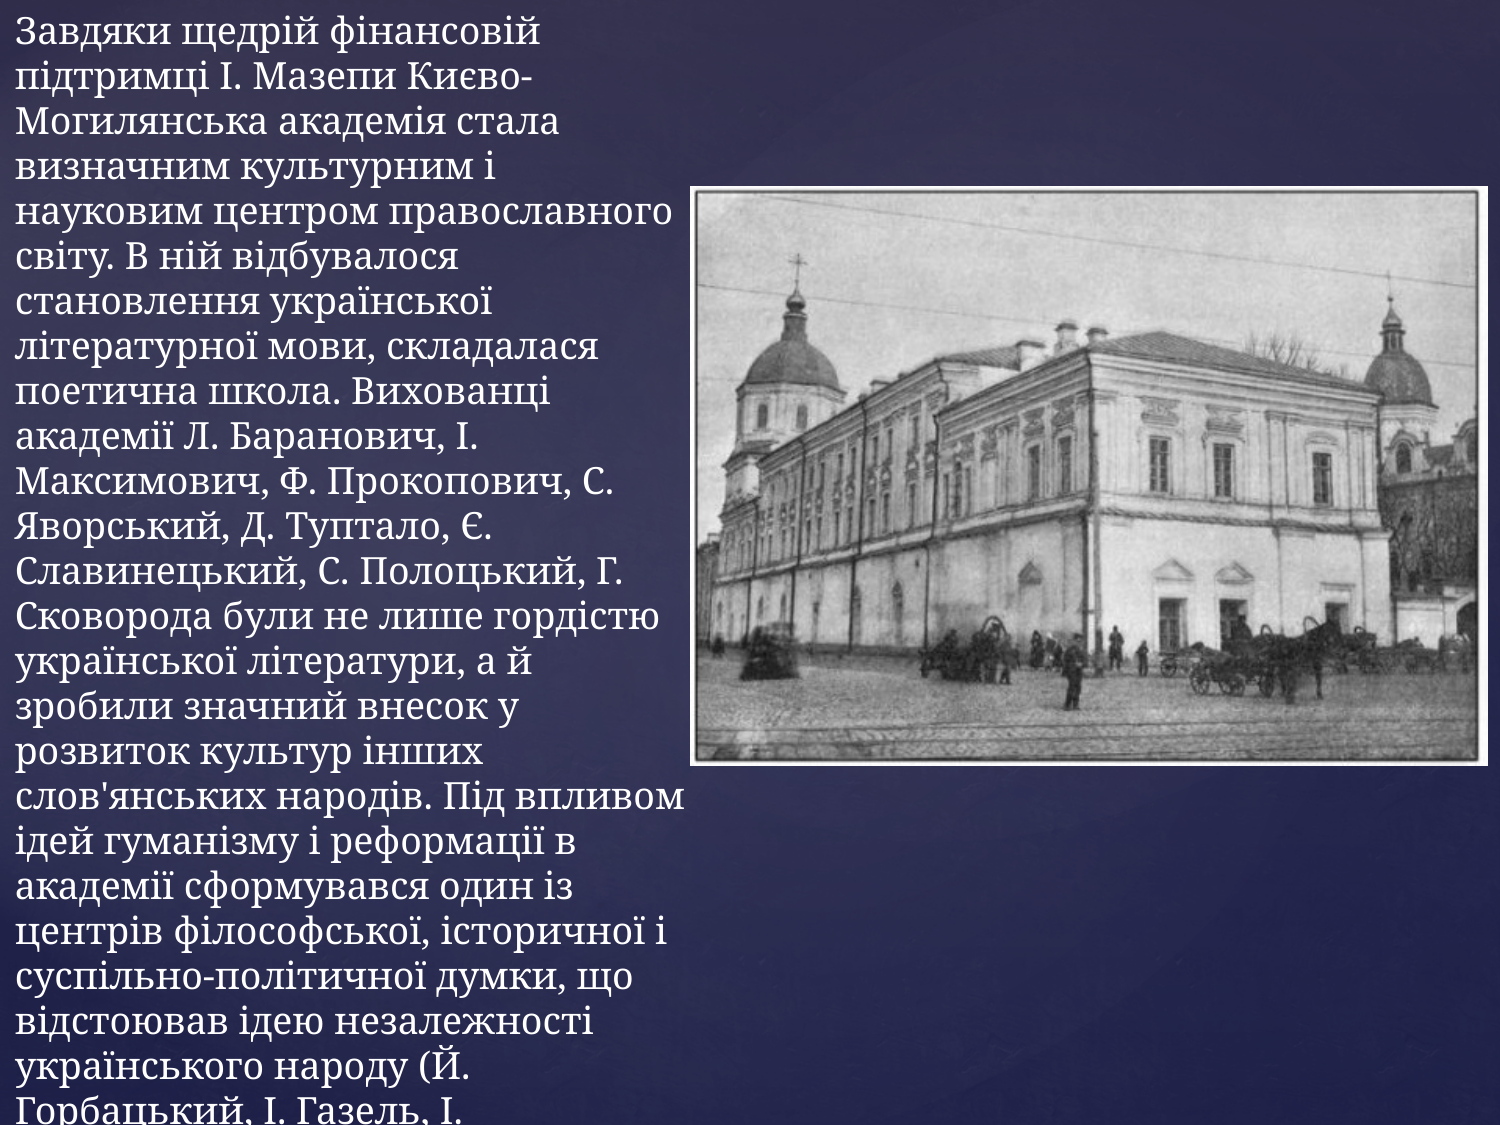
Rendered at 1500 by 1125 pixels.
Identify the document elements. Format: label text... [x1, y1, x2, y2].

text_box Завдяки щедрій фінансовій підтримці І. Мазепи Києво-Могилянська академія стала визначним культурним і науковим центром православного світу. В ній відбувалося становлення української літературної мови, складалася поетична школа. Вихованці академії Л. Баранович, І. Максимович, Ф. Прокопович, С. Яворський, Д. Туптало, Є. Славинецький, С. Полоцький, Г. Сковорода були не лише гордістю української літератури, а й зробили значний внесок у розвиток культур інших слов'янських народів. Під впливом ідей гуманізму і реформації в академії сформувався один із центрів філософської, історичної і суспільно-політичної думки, що відстоював ідею незалежності українського народу (Й. Горбацький, І. Газель, І. Кроковський, С. Яворський, Ф. Прокопович та ін.) [0, 0, 703, 1125]
picture [690, 185, 1489, 767]
